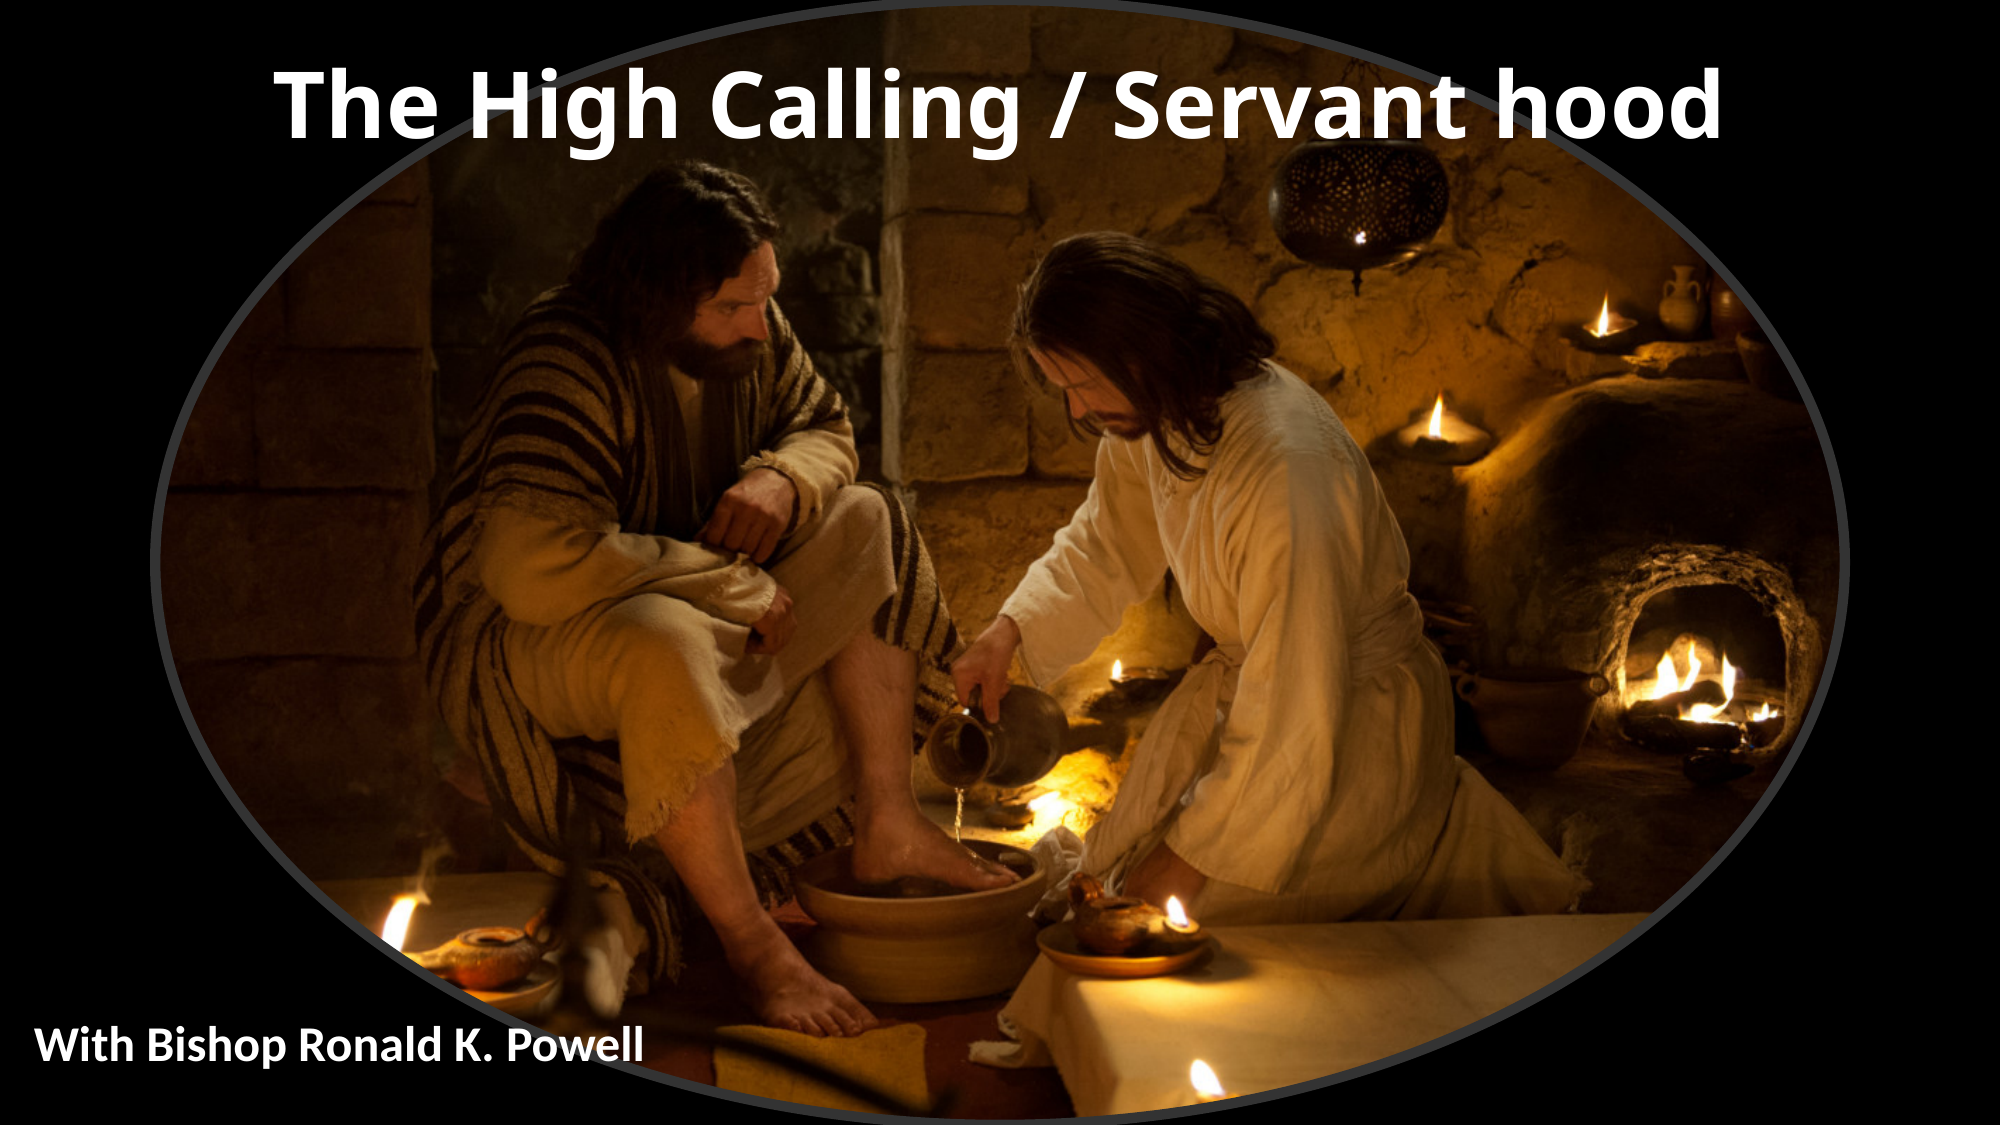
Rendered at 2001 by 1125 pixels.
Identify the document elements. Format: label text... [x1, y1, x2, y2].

subtitle With Bishop Ronald K. Powell [0, 1010, 155, 1110]
picture [155, 0, 1845, 1125]
